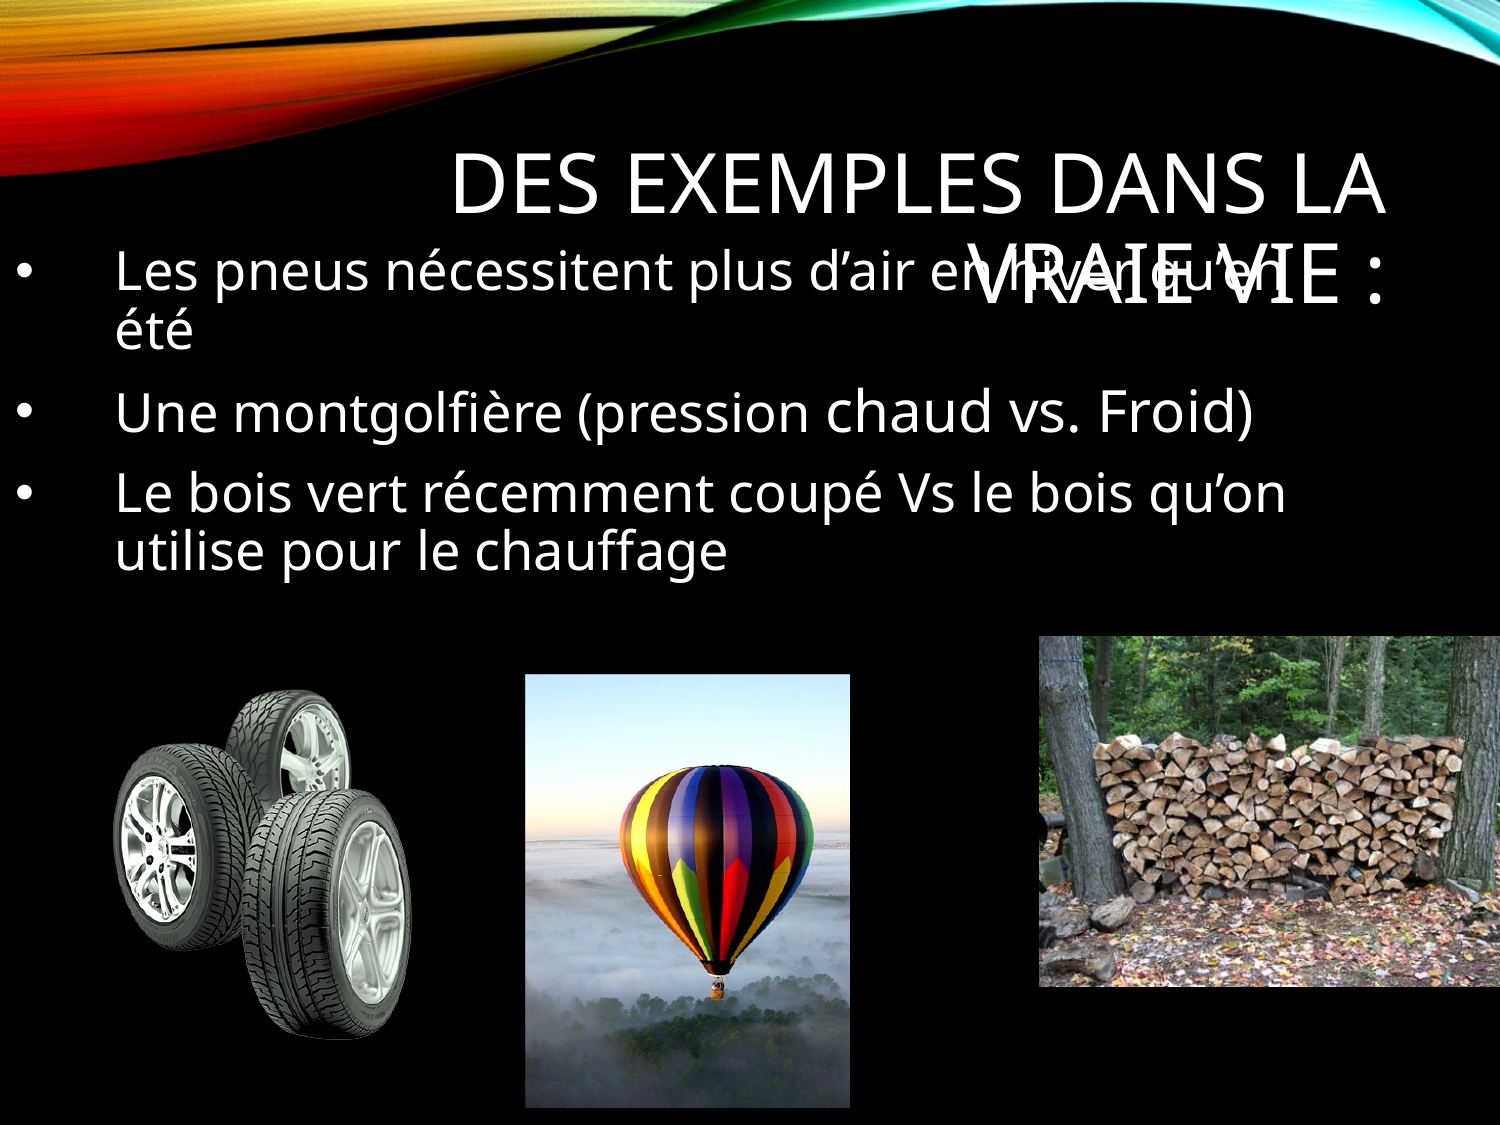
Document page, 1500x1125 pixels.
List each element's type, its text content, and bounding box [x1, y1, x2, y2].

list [1039, 635, 1500, 987]
picture [525, 674, 850, 1108]
picture [0, 0, 1500, 178]
list Les pneus nécessitent plus d’air en hiver qu’en été Une montgolfière (pression chaud vs. Froid) Le bois vert récemment coupé Vs le bois qu’on utilise pour le chauffage [0, 236, 1338, 1036]
title Des exemples dans la vraie vie : [356, 125, 1403, 338]
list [112, 689, 412, 1041]
